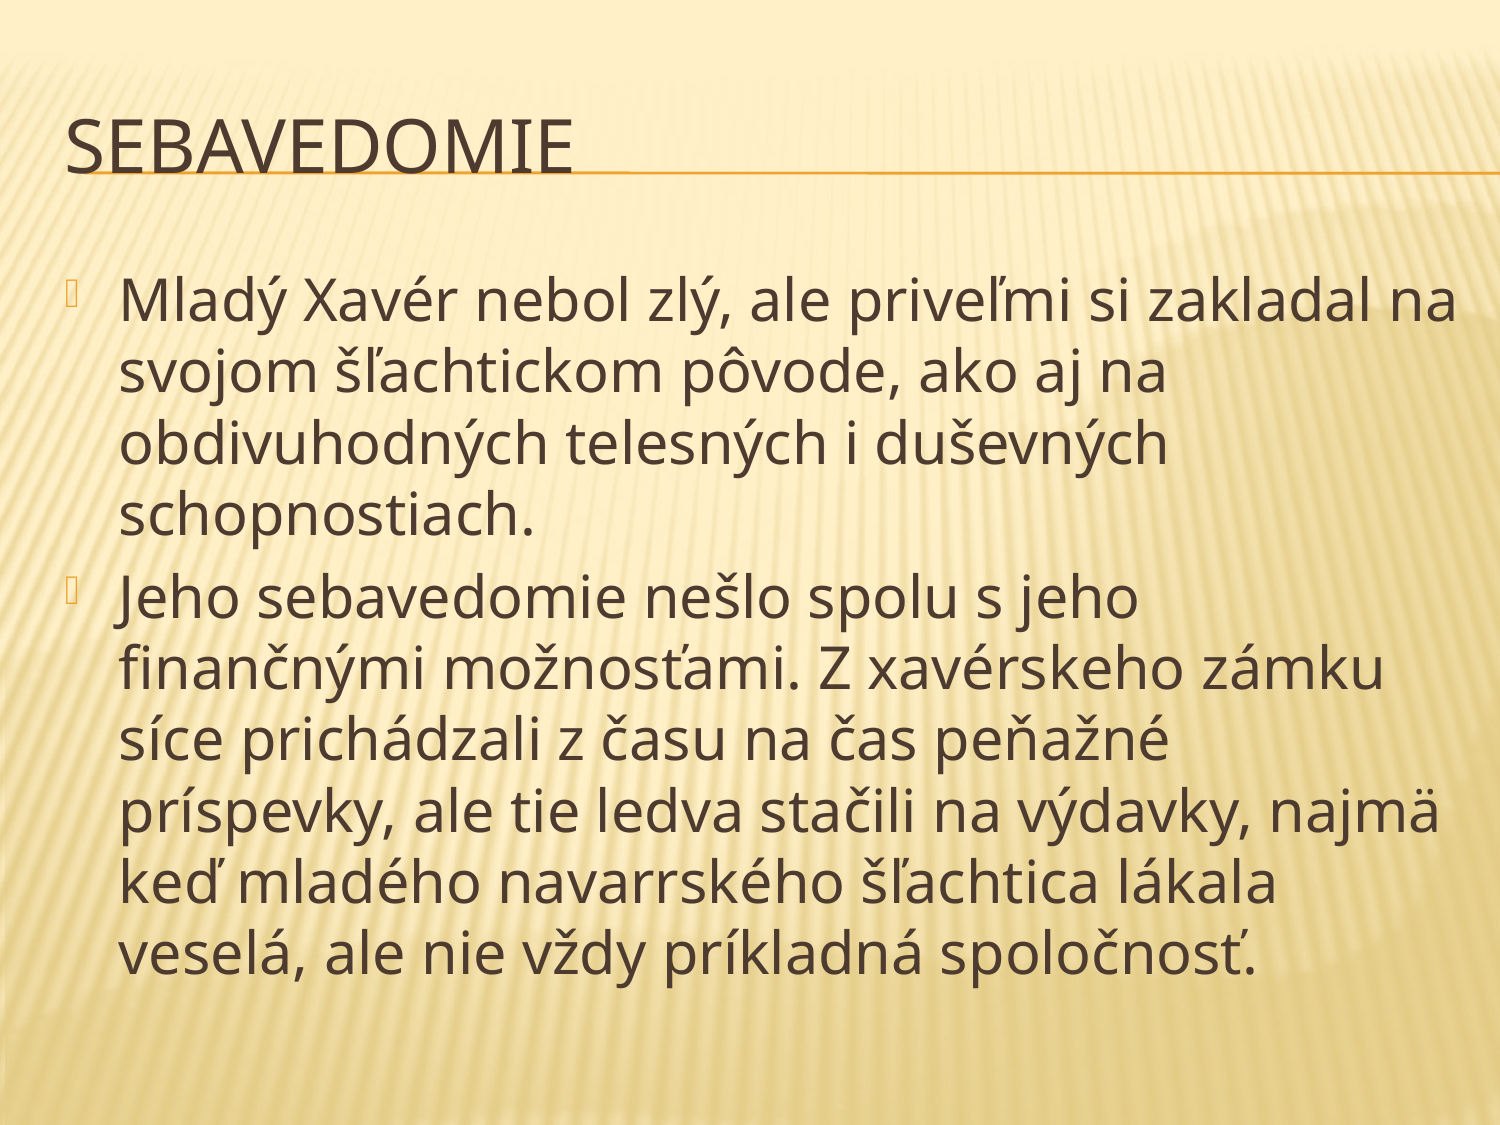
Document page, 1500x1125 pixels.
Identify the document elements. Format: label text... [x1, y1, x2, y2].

title Sebavedomie [50, 75, 1475, 213]
list Mladý Xavér nebol zlý, ale priveľmi si zakladal na svojom šľachtickom pôvode, ako aj na obdivuhodných telesných i duševných schopnostiach. Jeho sebavedomie nešlo spolu s jeho finančnými možnosťami. Z xavérskeho zámku síce prichádzali z času na čas peňažné príspevky, ale tie ledva stačili na výdavky, najmä keď mladého navarrského šľachtica lákala veselá, ale nie vždy príkladná spoločnosť. [50, 254, 1475, 998]
